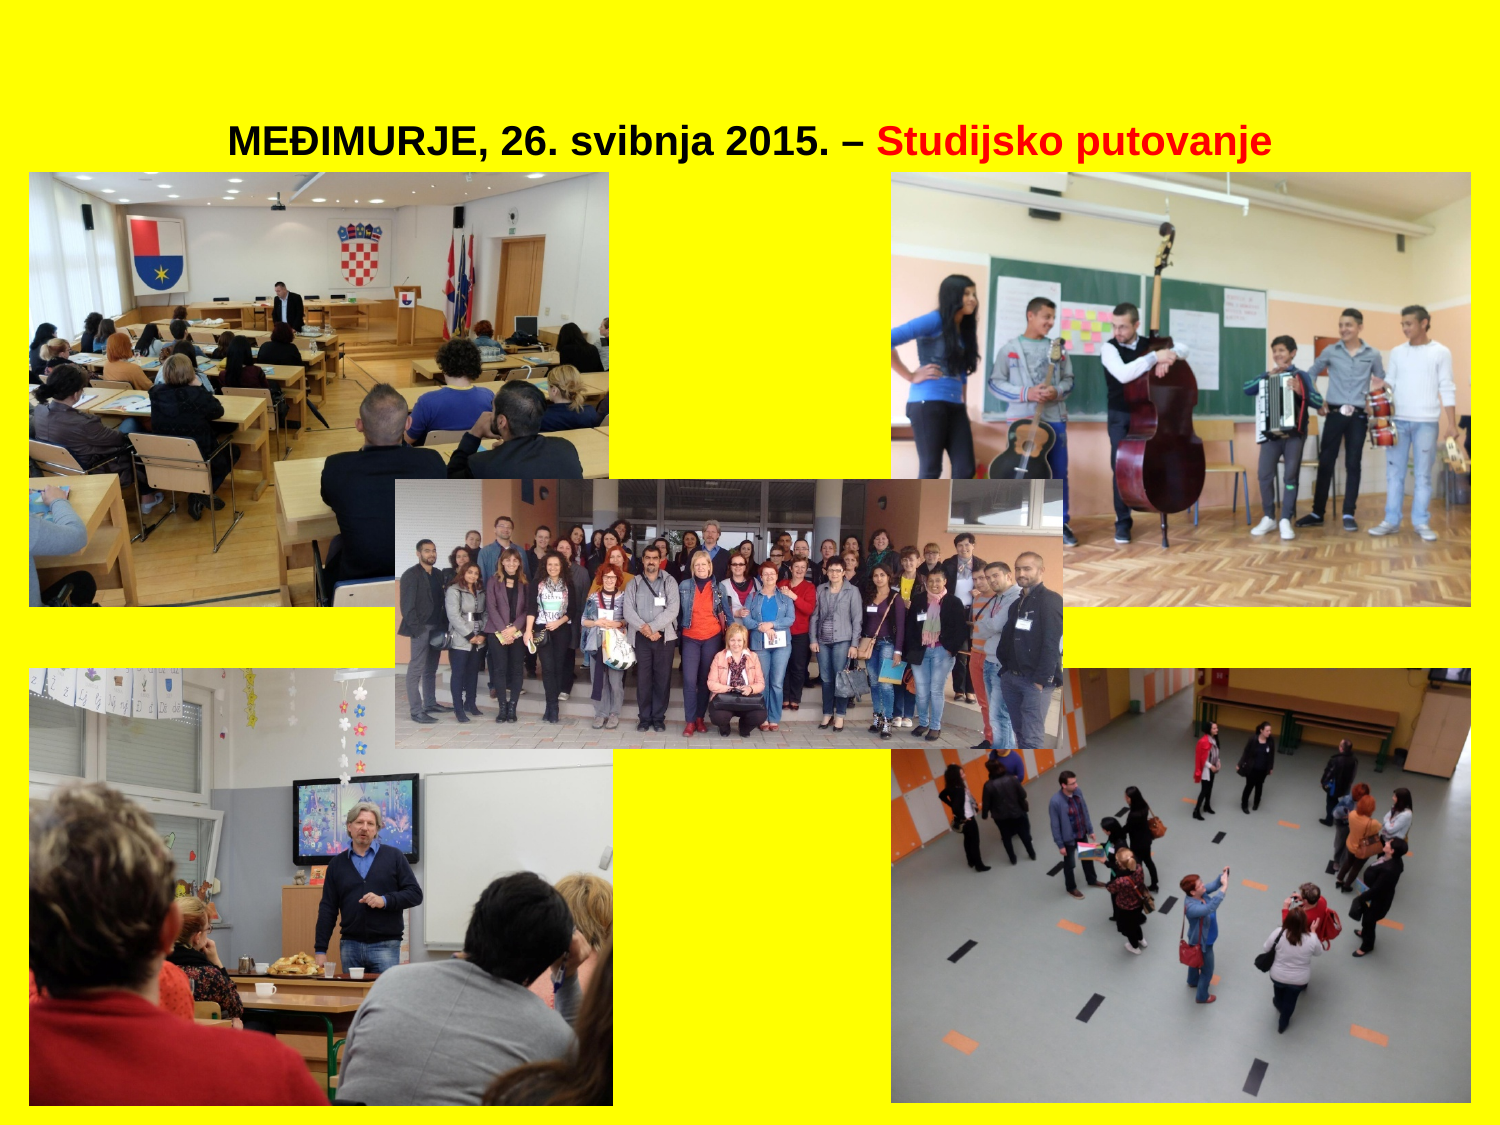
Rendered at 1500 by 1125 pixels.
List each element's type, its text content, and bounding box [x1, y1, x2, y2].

title MEĐIMURJE, 26. svibnja 2015. – Studijsko putovanje [75, 45, 1425, 233]
picture [29, 172, 1471, 1107]
